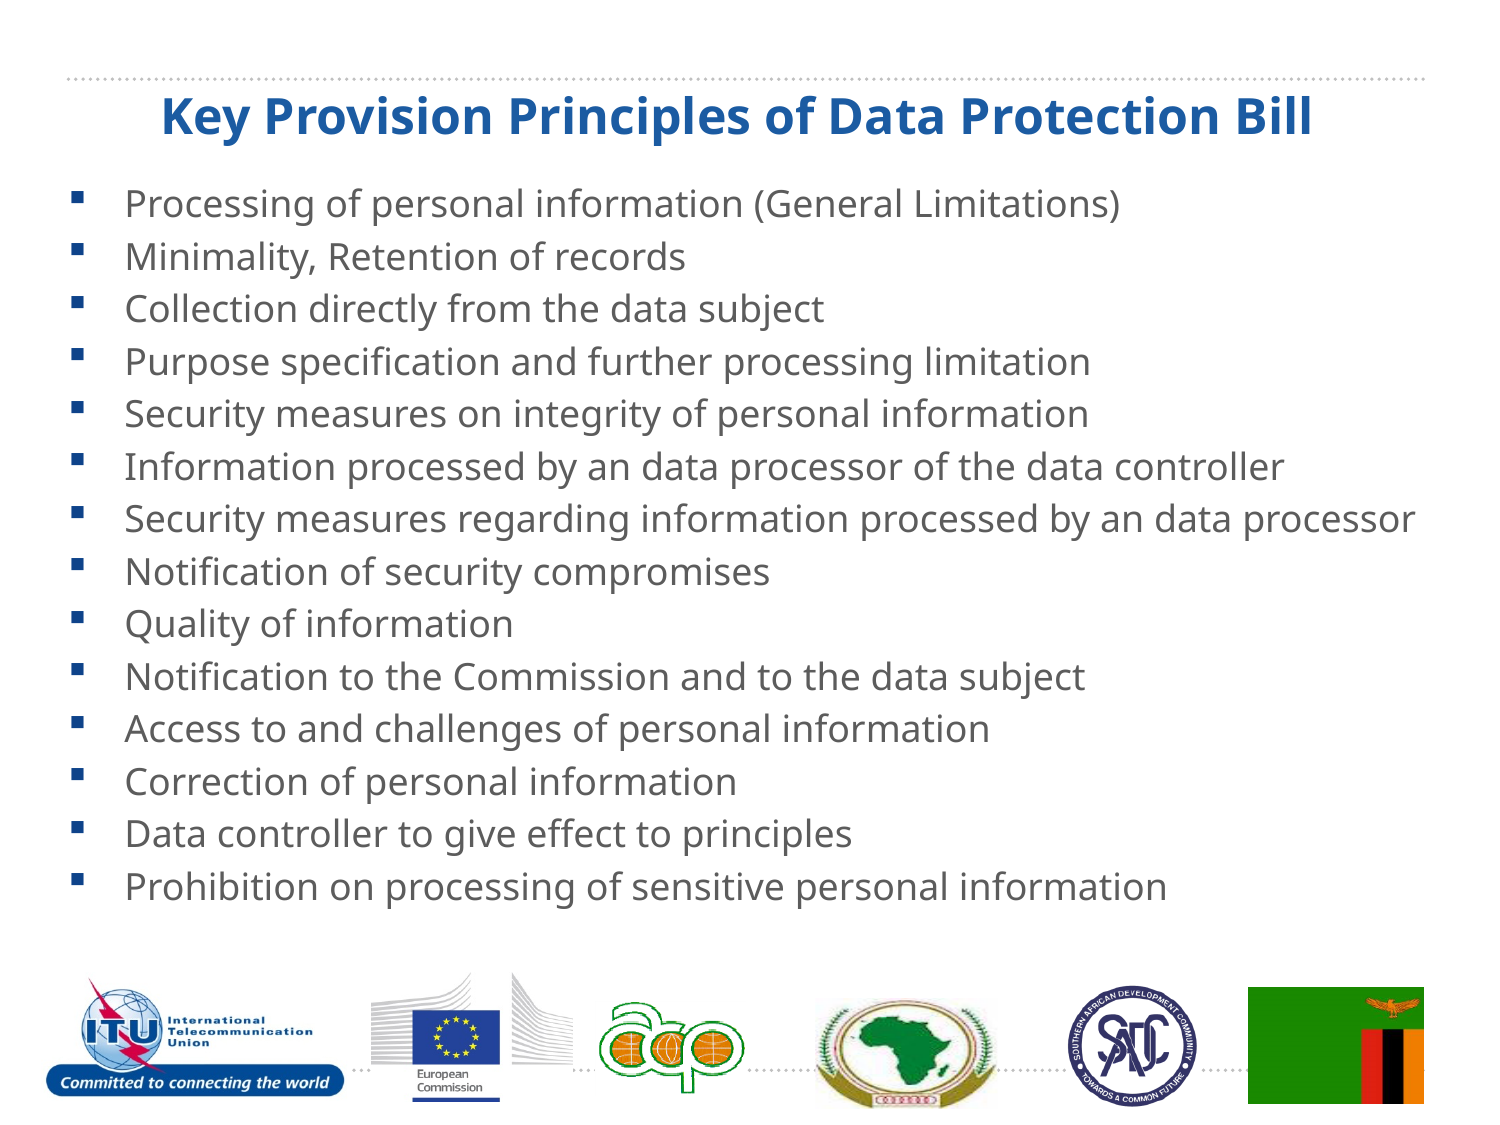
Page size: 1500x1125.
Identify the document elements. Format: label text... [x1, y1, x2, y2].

picture [371, 972, 573, 1102]
picture [1248, 987, 1424, 1104]
title Key Provision Principles of Data Protection Bill [52, 76, 1436, 153]
list Processing of personal information (General Limitations) Minimality, Retention of records Collection directly from the data subject Purpose specification and further processing limitation Security measures on integrity of personal information Information processed by an data processor of the data controller Security measures regarding information processed by an data processor Notification of security compromises Quality of information Notification to the Commission and to the data subject Access to and challenges of personal information Correction of personal information Data controller to give effect to principles Prohibition on processing of sensitive personal information [52, 172, 1448, 941]
picture [1066, 984, 1198, 1108]
picture [41, 972, 349, 1101]
picture [595, 1001, 746, 1096]
